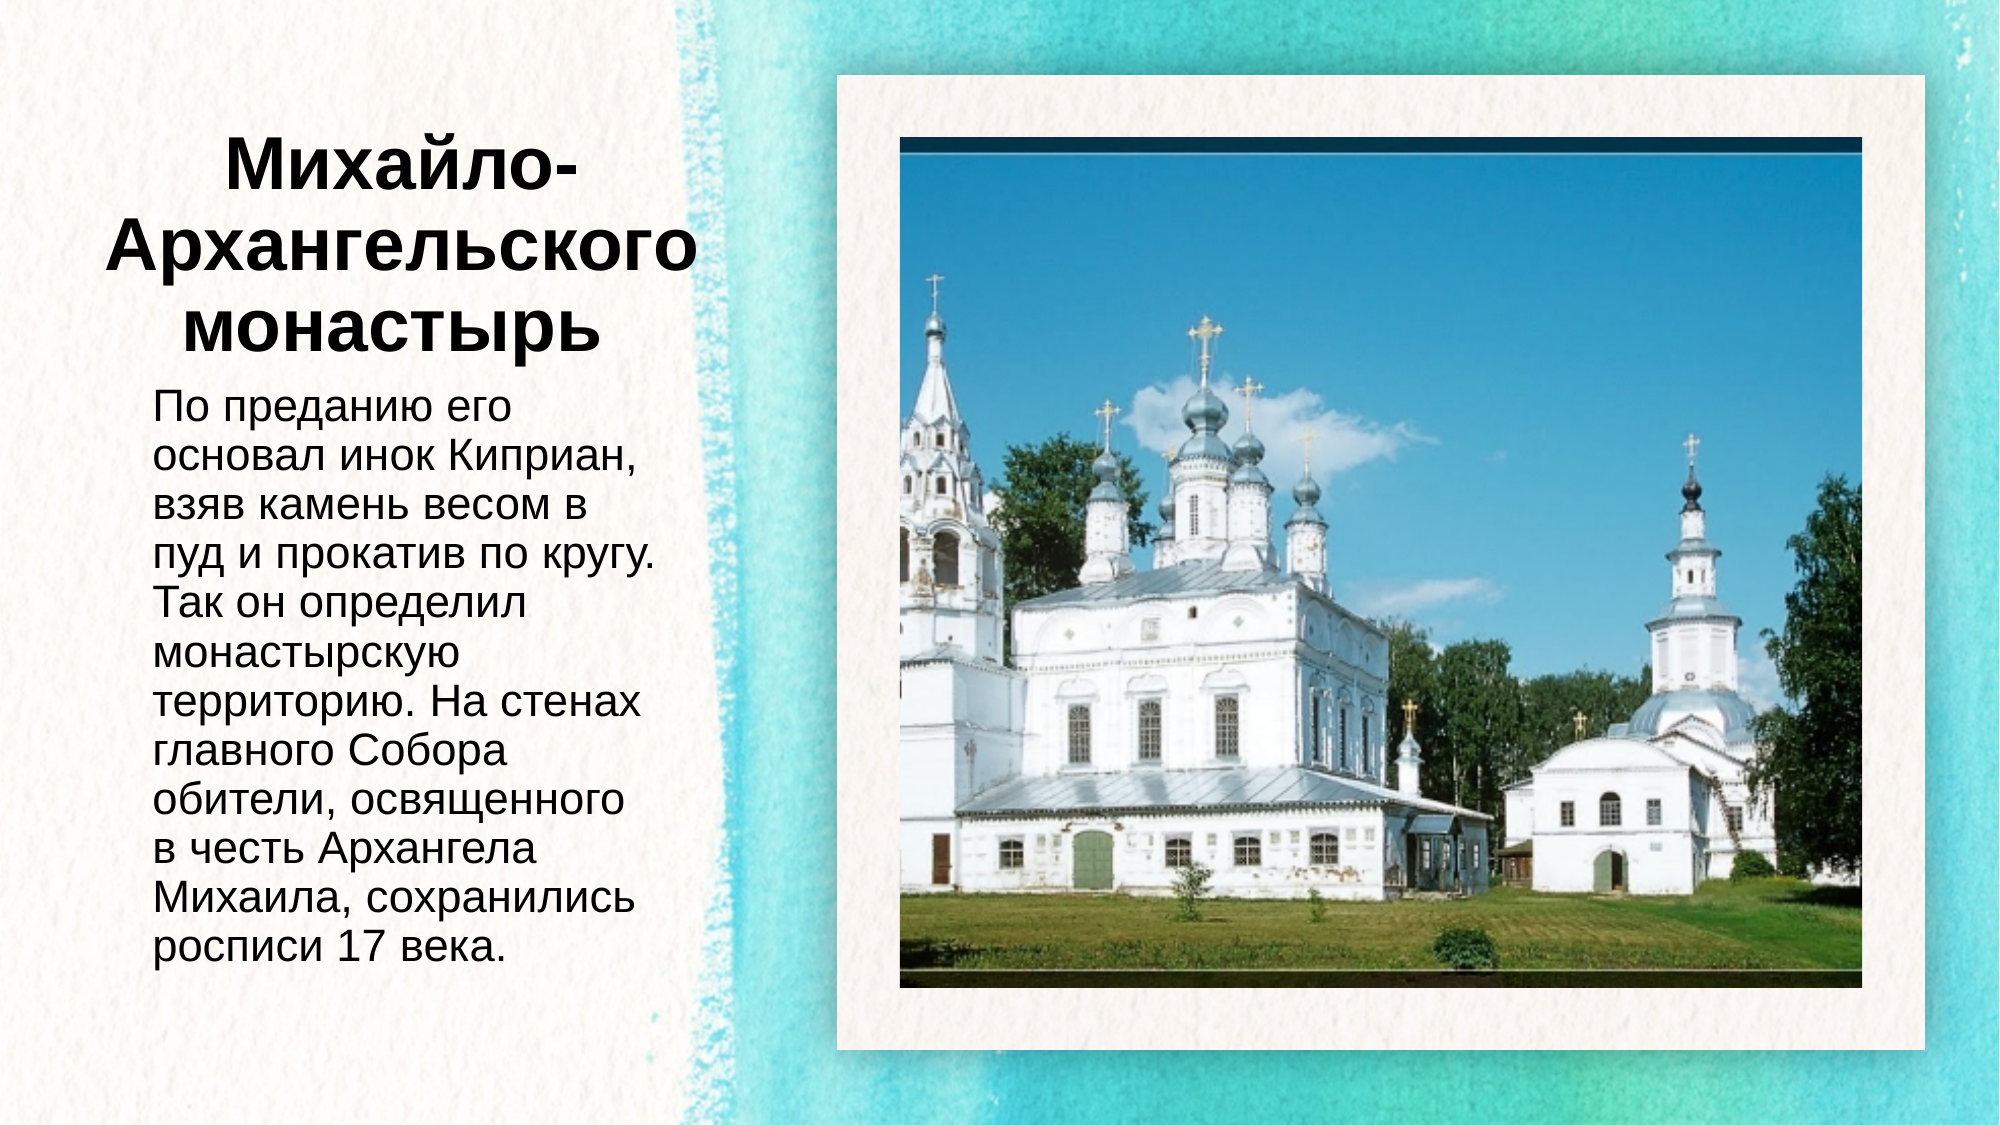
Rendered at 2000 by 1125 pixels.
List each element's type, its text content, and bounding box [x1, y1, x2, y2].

list По преданию его основал инок Киприан, взяв камень весом в пуд и прокатив по кругу. Так он определил монастырскую территорию. На стенах главного Собора обители, освященного в честь Архангела Михаила, сохранились росписи 17 века. [137, 375, 675, 988]
picture [0, 0, 2000, 1125]
title Михайло-Архангельского монастырь [85, 70, 719, 375]
